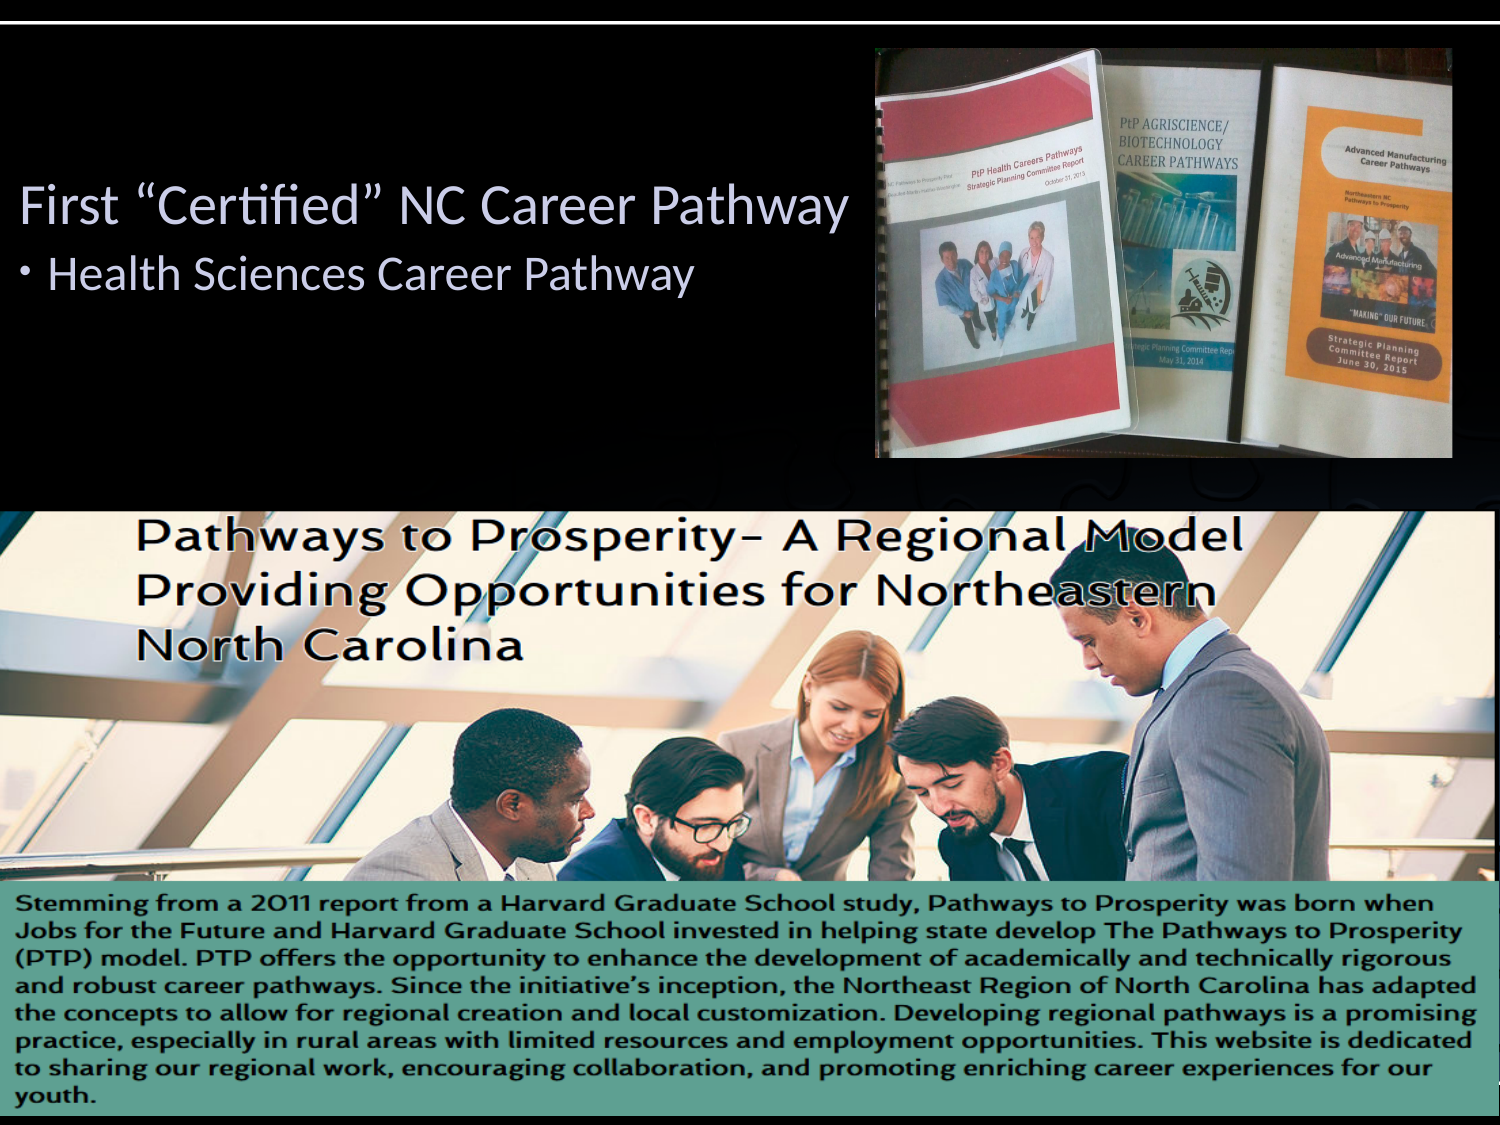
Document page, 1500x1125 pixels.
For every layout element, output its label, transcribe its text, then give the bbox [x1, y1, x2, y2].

picture [0, 0, 1500, 1125]
list First “Certified” NC Career Pathway Health Sciences Career Pathway [4, 174, 867, 430]
